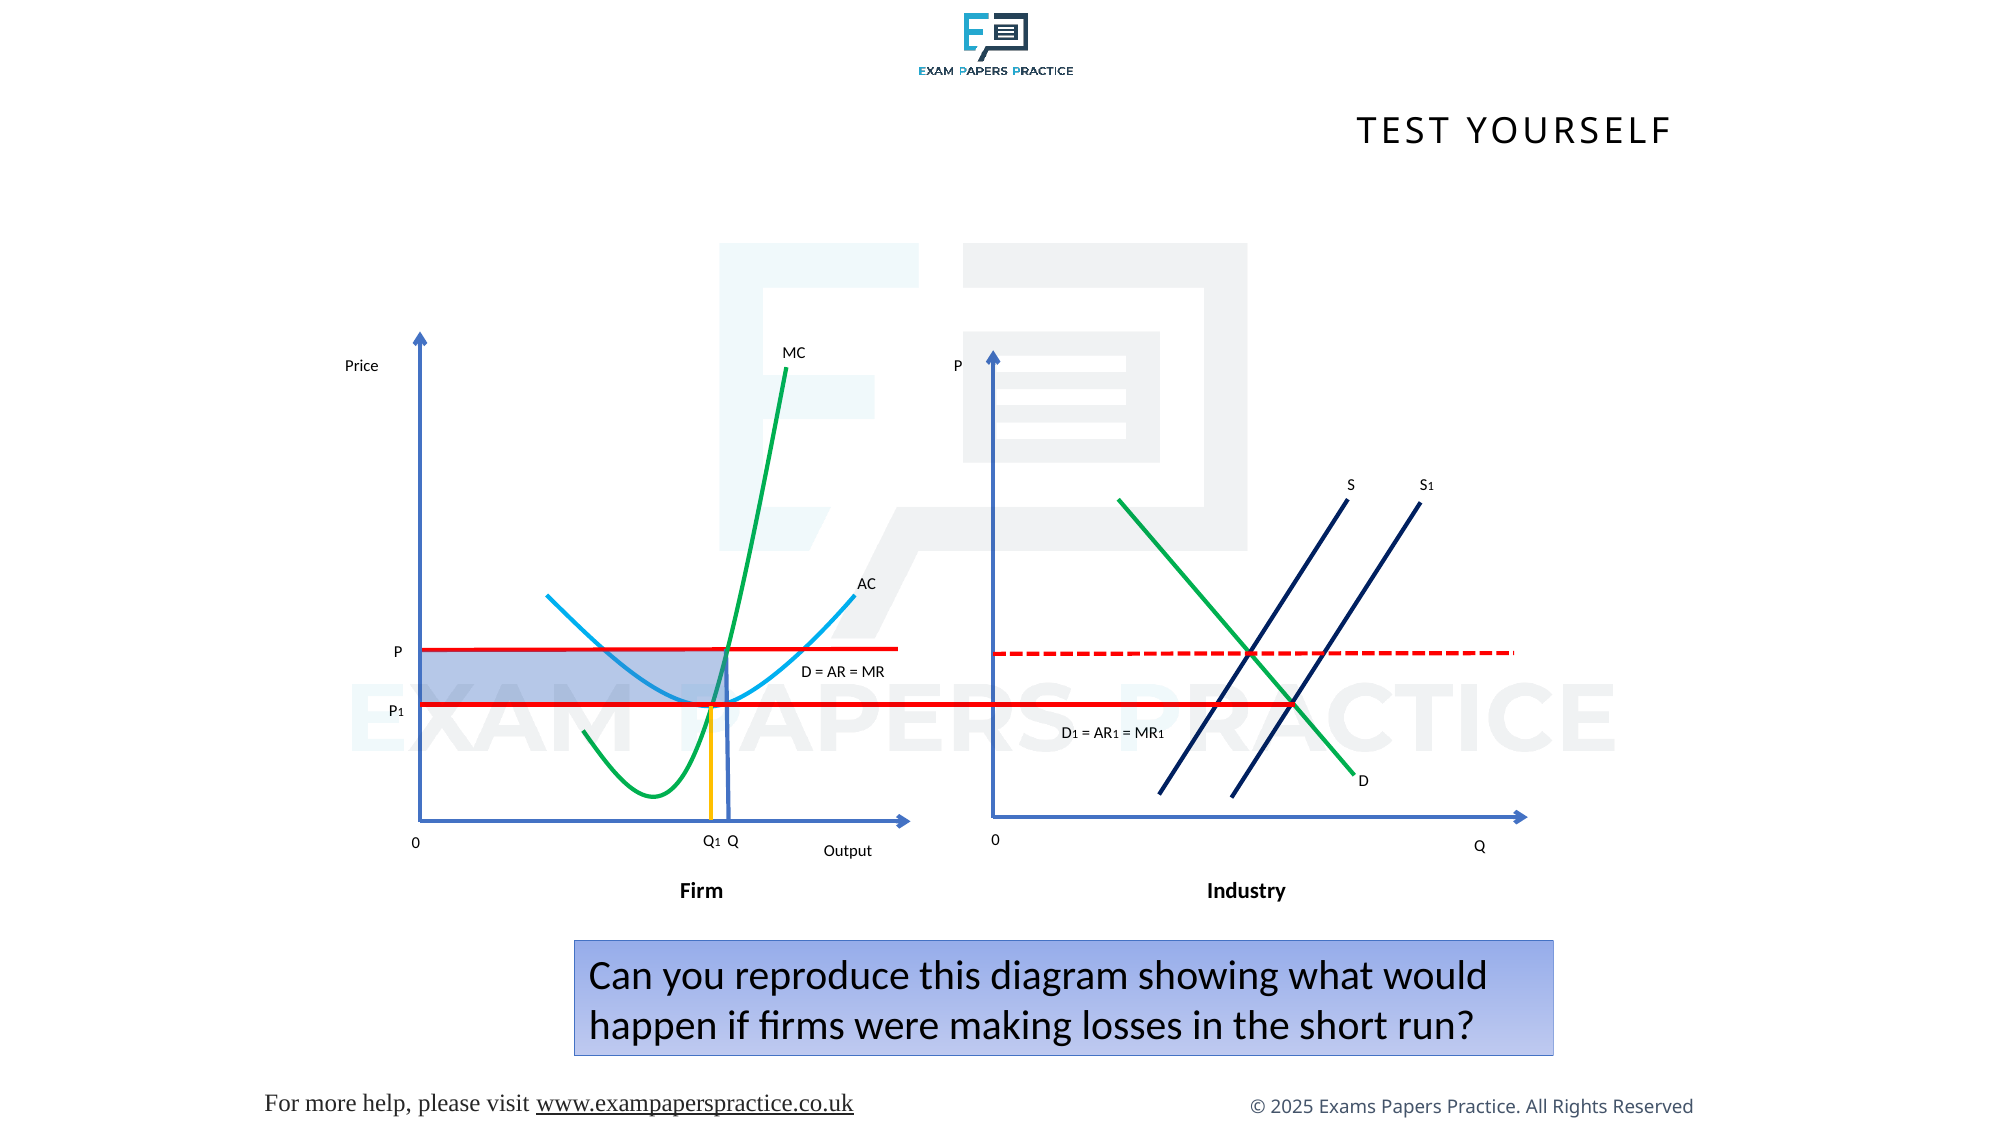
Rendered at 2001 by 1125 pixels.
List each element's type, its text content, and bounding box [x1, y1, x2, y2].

text_box Industry [1192, 868, 1326, 911]
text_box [330, 331, 1528, 868]
text_box Firm [665, 868, 775, 911]
picture [352, 243, 1615, 753]
text_box © 2025 Exams Papers Practice. All Rights Reserved [1221, 1087, 1722, 1125]
picture [919, 13, 1073, 75]
text_box Test yourself [610, 54, 1689, 231]
text_box Can you reproduce this diagram showing what would happen if firms were making losses in the short run? [574, 940, 1554, 1056]
text_box For more help, please visit www.exampaperspractice.co.uk [227, 1079, 891, 1118]
